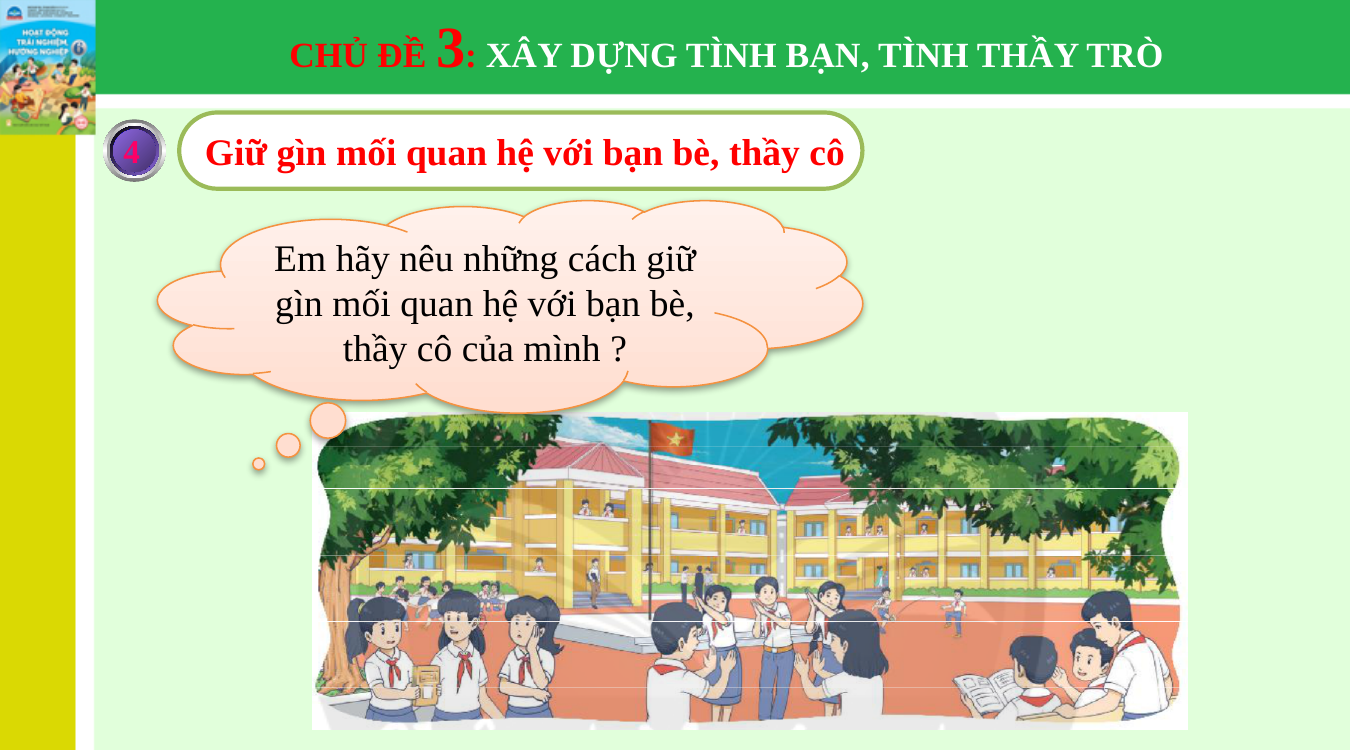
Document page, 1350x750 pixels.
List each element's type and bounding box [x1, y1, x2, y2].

text_box [102, 119, 166, 183]
picture [0, 0, 1350, 750]
picture [22, 29, 69, 37]
